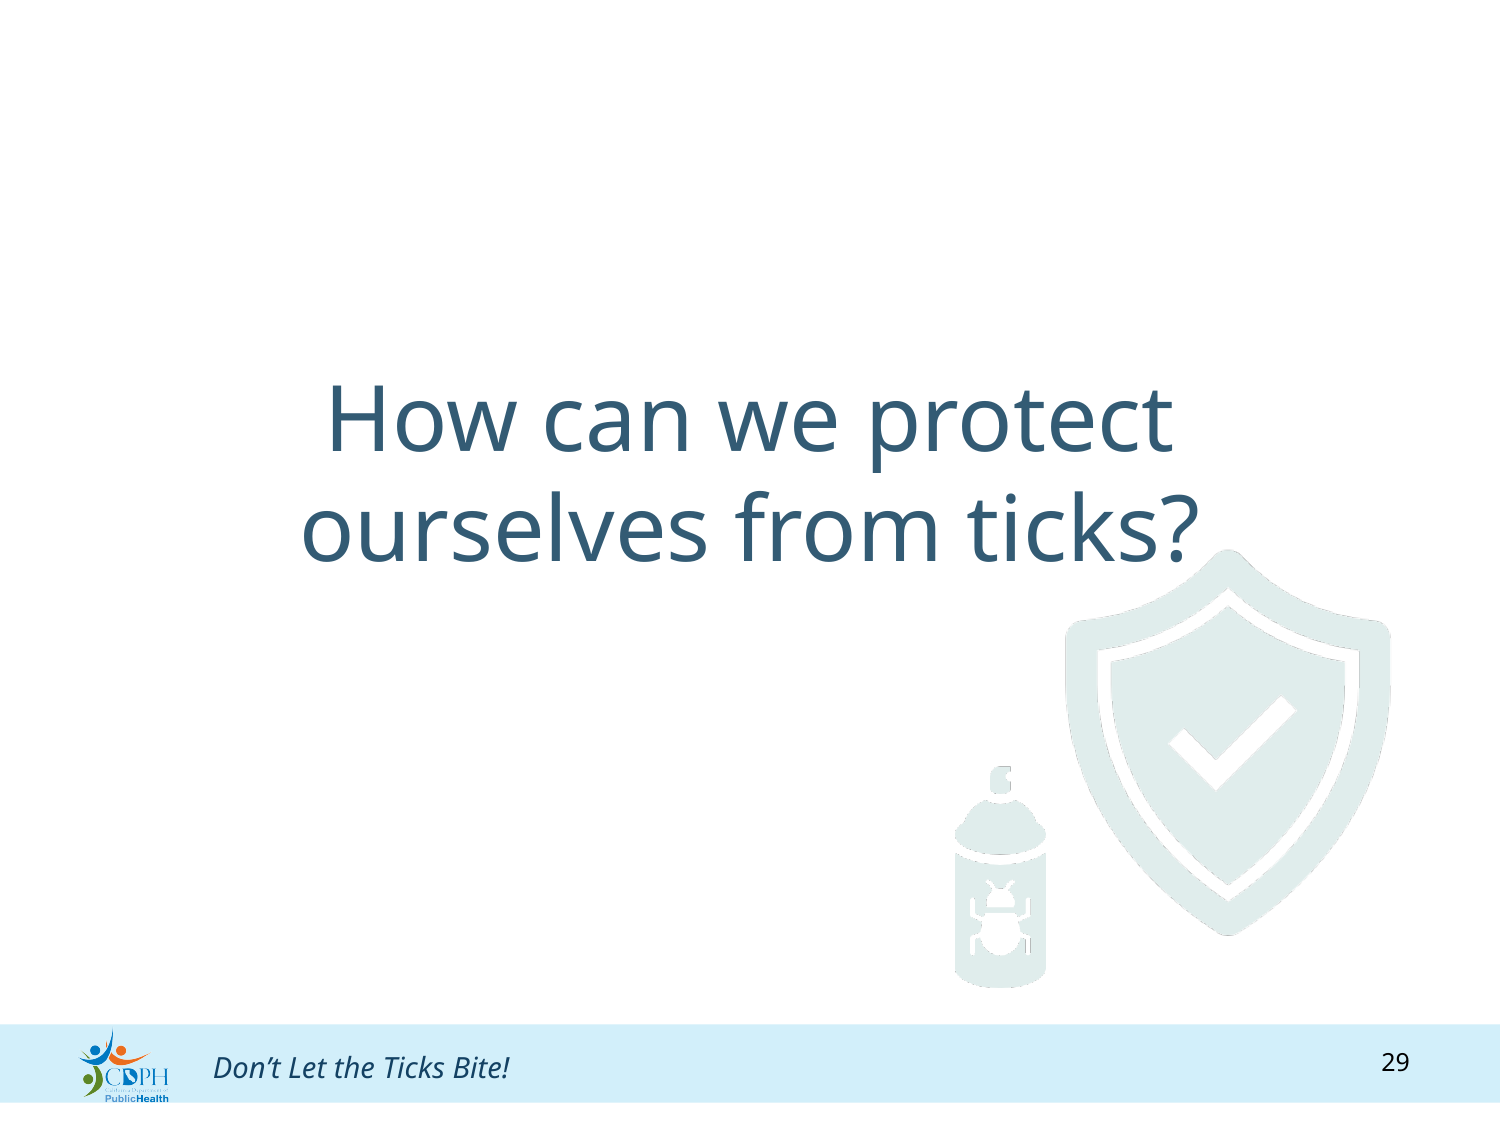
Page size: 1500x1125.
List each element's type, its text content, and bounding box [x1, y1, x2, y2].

picture [50, 1018, 196, 1120]
picture [879, 512, 1457, 999]
slide_number 29 [1074, 1024, 1425, 1103]
title How can we protect ourselves from ticks? [112, 349, 1388, 591]
